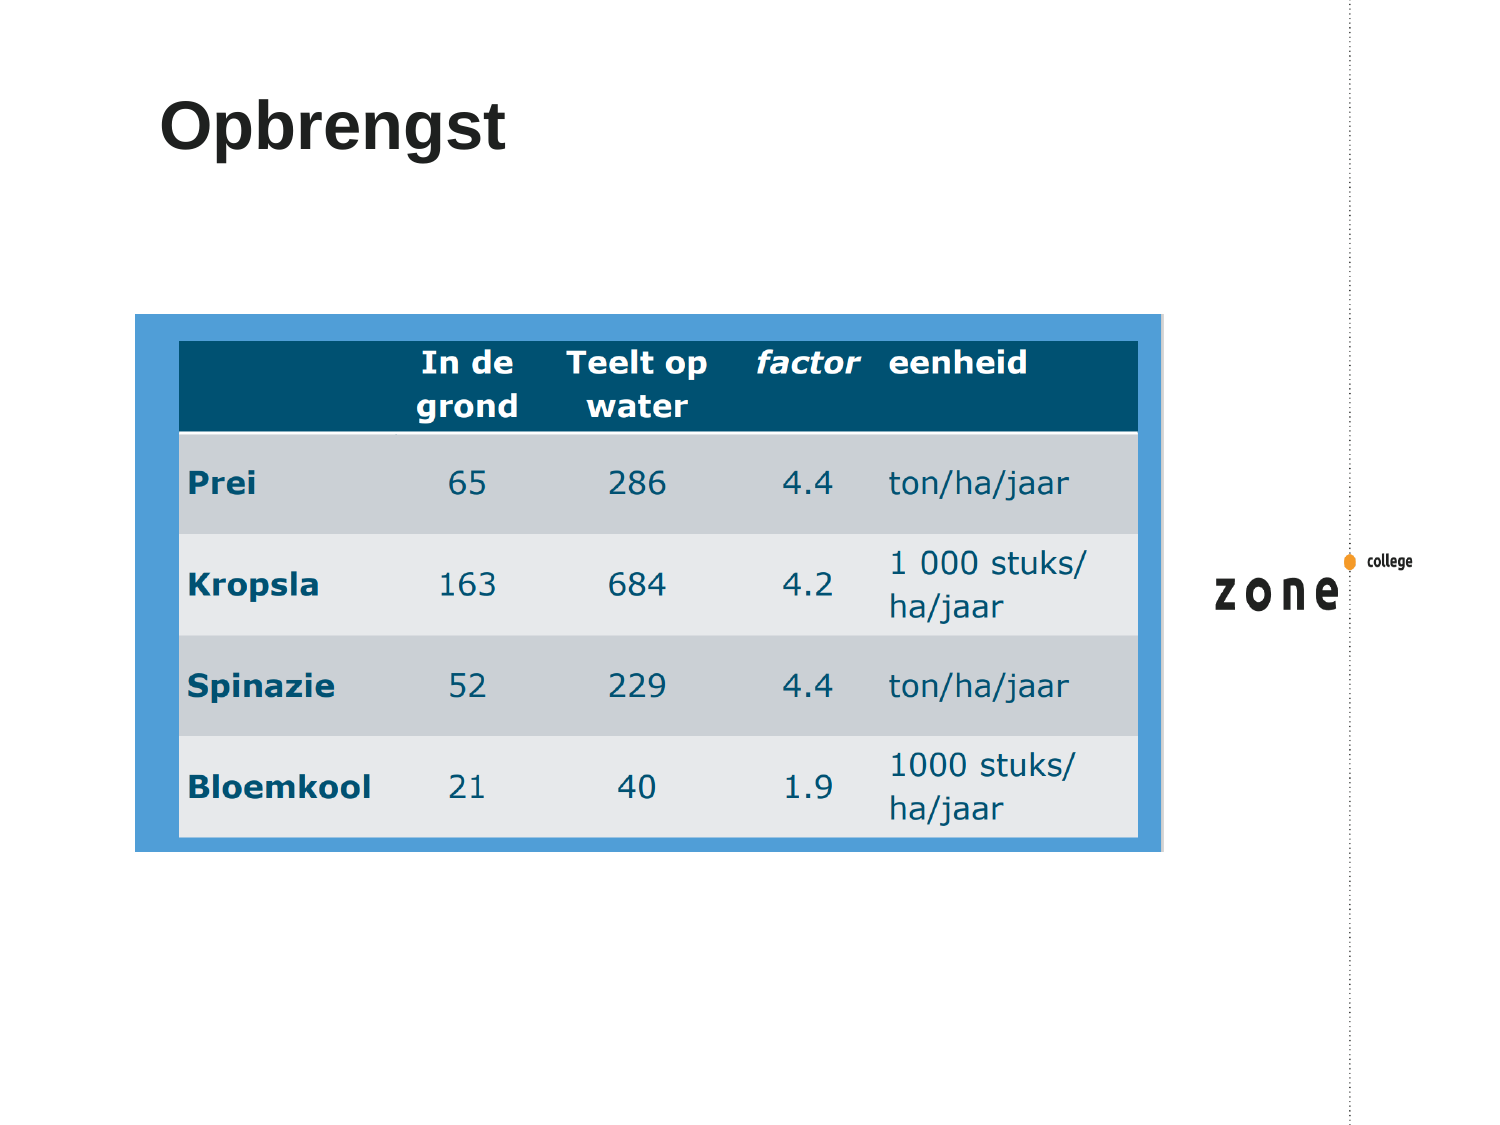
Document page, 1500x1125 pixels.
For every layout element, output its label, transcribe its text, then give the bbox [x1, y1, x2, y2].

picture [1197, 0, 1500, 1125]
title Opbrengst [159, 90, 1388, 213]
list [135, 314, 1164, 852]
